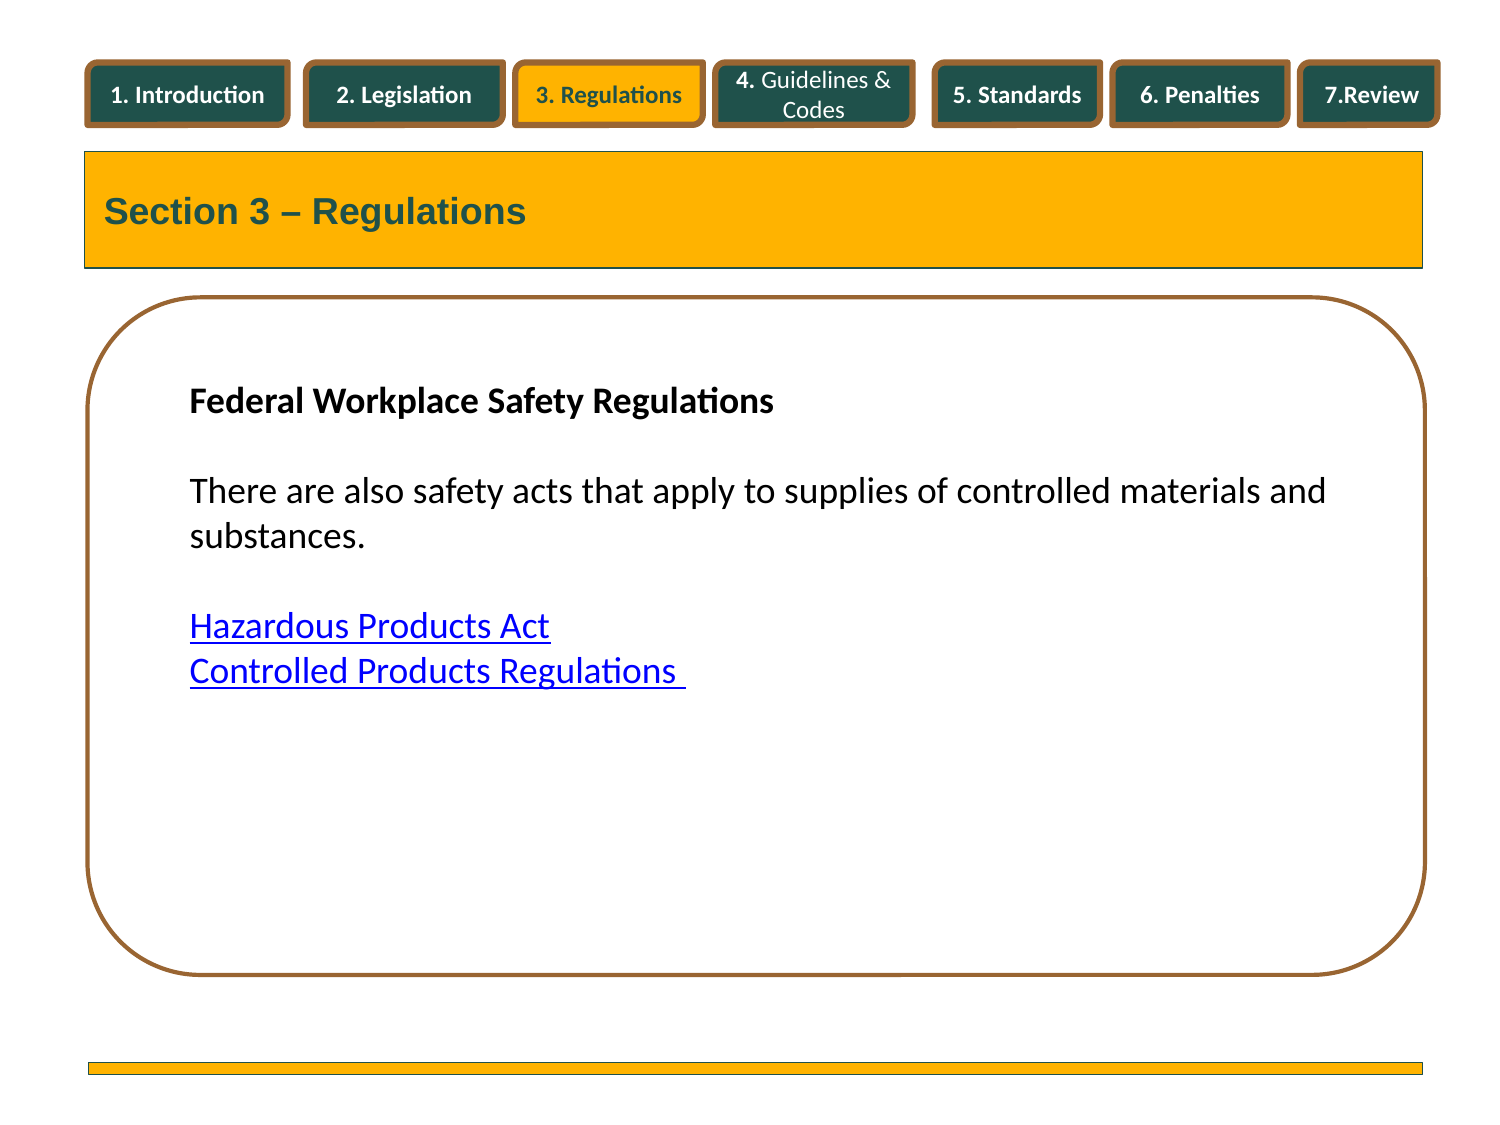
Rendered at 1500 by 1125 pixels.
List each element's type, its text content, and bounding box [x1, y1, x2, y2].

text_box Federal Workplace Safety Regulations There are also safety acts that apply to supplies of controlled materials and substances. Hazardous Products Act Controlled Products Regulations [174, 369, 1375, 879]
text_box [84, 62, 1438, 269]
text_box [85, 295, 1428, 978]
text_box [87, 1060, 1424, 1077]
